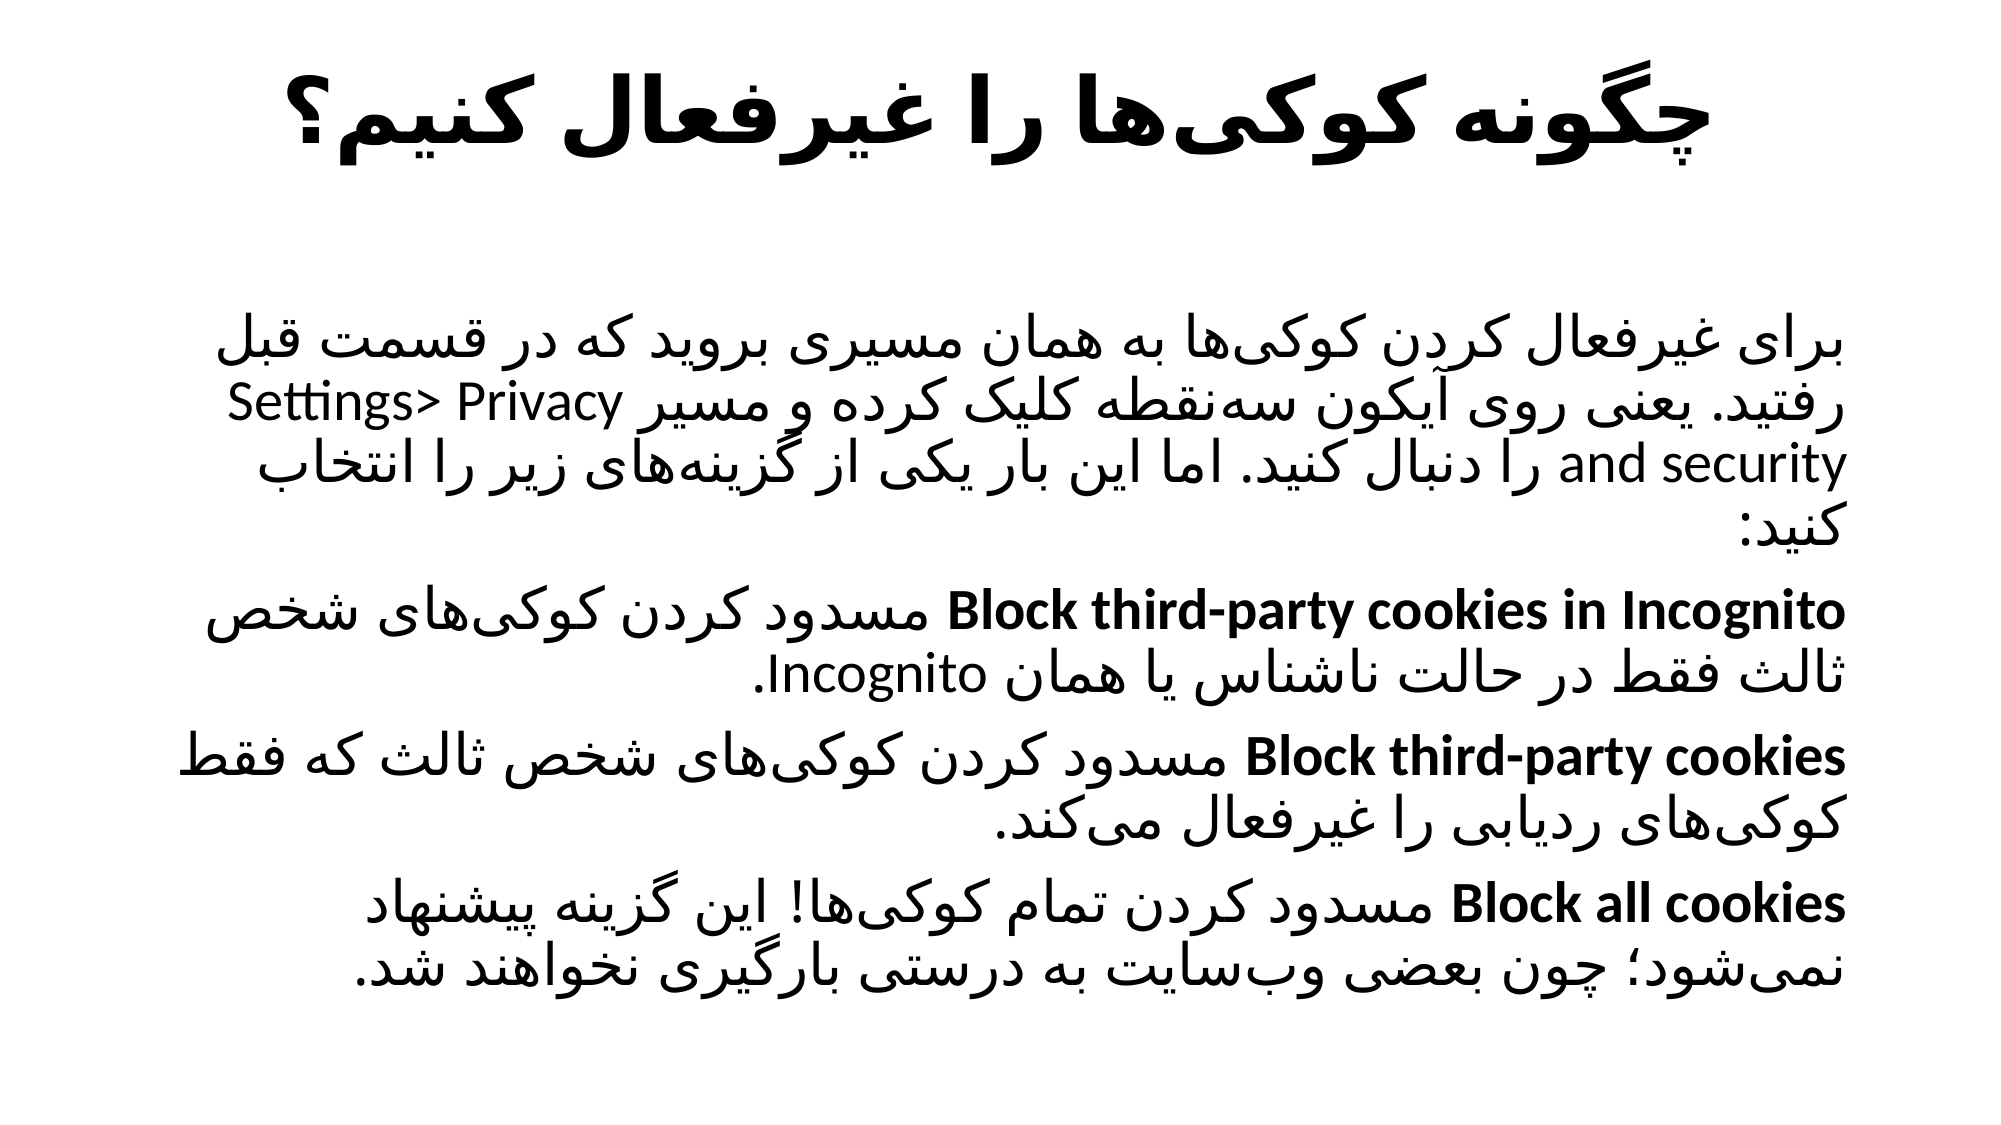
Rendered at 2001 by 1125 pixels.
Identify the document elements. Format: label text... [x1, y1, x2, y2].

list برای غیرفعال کردن کوکی‌ها به همان مسیری بروید که در قسمت قبل رفتید. یعنی روی آیکون سه‌نقطه کلیک کرده و مسیر Settings> Privacy and security را دنبال کنید. اما این بار یکی از گزینه‌های زیر را انتخاب کنید: Block third-party cookies in Incognito مسدود کردن کوکی‌های شخص ثالث فقط در حالت ناشناس یا همان Incognito. Block third-party cookies مسدود کردن کوکی‌های شخص ثالث که فقط کوکی‌های ردیابی را غیرفعال می‌کند. Block all cookies مسدود کردن تمام کوکی‌ها! این گزینه پیشنهاد نمی‌شود؛ چون بعضی وب‌سایت به درستی بارگیری نخواهند شد. [137, 299, 1863, 1014]
title چگونه کوکی‌ها را غیرفعال کنیم؟ [137, 59, 1863, 278]
